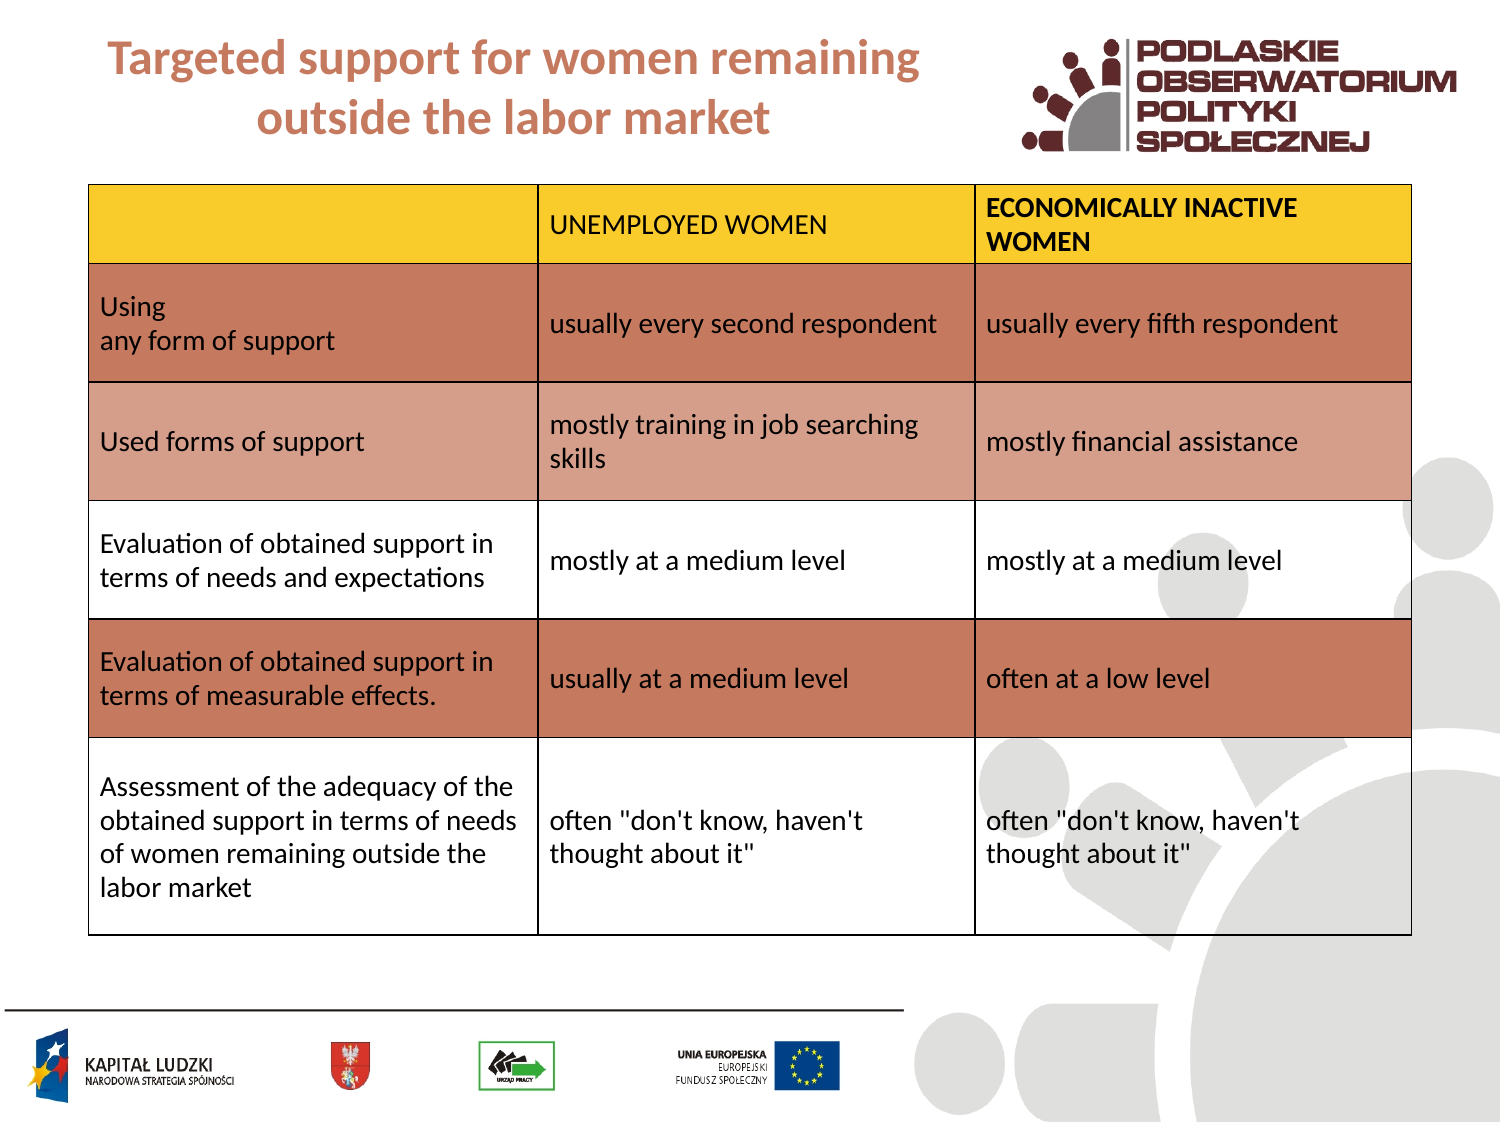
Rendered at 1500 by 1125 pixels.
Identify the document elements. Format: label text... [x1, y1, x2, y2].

table_cell often at a low level [976, 620, 1411, 737]
table_cell often "don't know, haven't thought about it" [976, 738, 1411, 934]
table_cell usually every second respondent [539, 264, 974, 381]
table_header [89, 185, 537, 263]
table_cell Assessment of the adequacy of the obtained support in terms of needs of women remaining outside the labor market [89, 738, 537, 934]
table_cell mostly at a medium level [976, 501, 1411, 618]
table_header ECONOMICALLY INACTIVE WOMEN [976, 185, 1411, 263]
table_cell usually every fifth respondent [976, 264, 1411, 381]
table_cell usually at a medium level [539, 620, 974, 737]
picture [0, 0, 1500, 1125]
table_cell Evaluation of obtained support in terms of measurable effects. [89, 620, 537, 737]
table_cell Evaluation of obtained support in terms of needs and expectations [89, 501, 537, 618]
table_cell Used forms of support [89, 383, 537, 500]
table_cell mostly financial assistance [976, 383, 1411, 500]
table_cell often "don't know, haven't thought about it" [539, 738, 974, 934]
title Targeted support for women remaining outside the labor market [17, 19, 1010, 149]
table_cell Using any form of support [89, 264, 537, 381]
table_header UNEMPLOYED WOMEN [539, 185, 974, 263]
table_cell mostly at a medium level [539, 501, 974, 618]
table_cell mostly training in job searching skills [539, 383, 974, 500]
